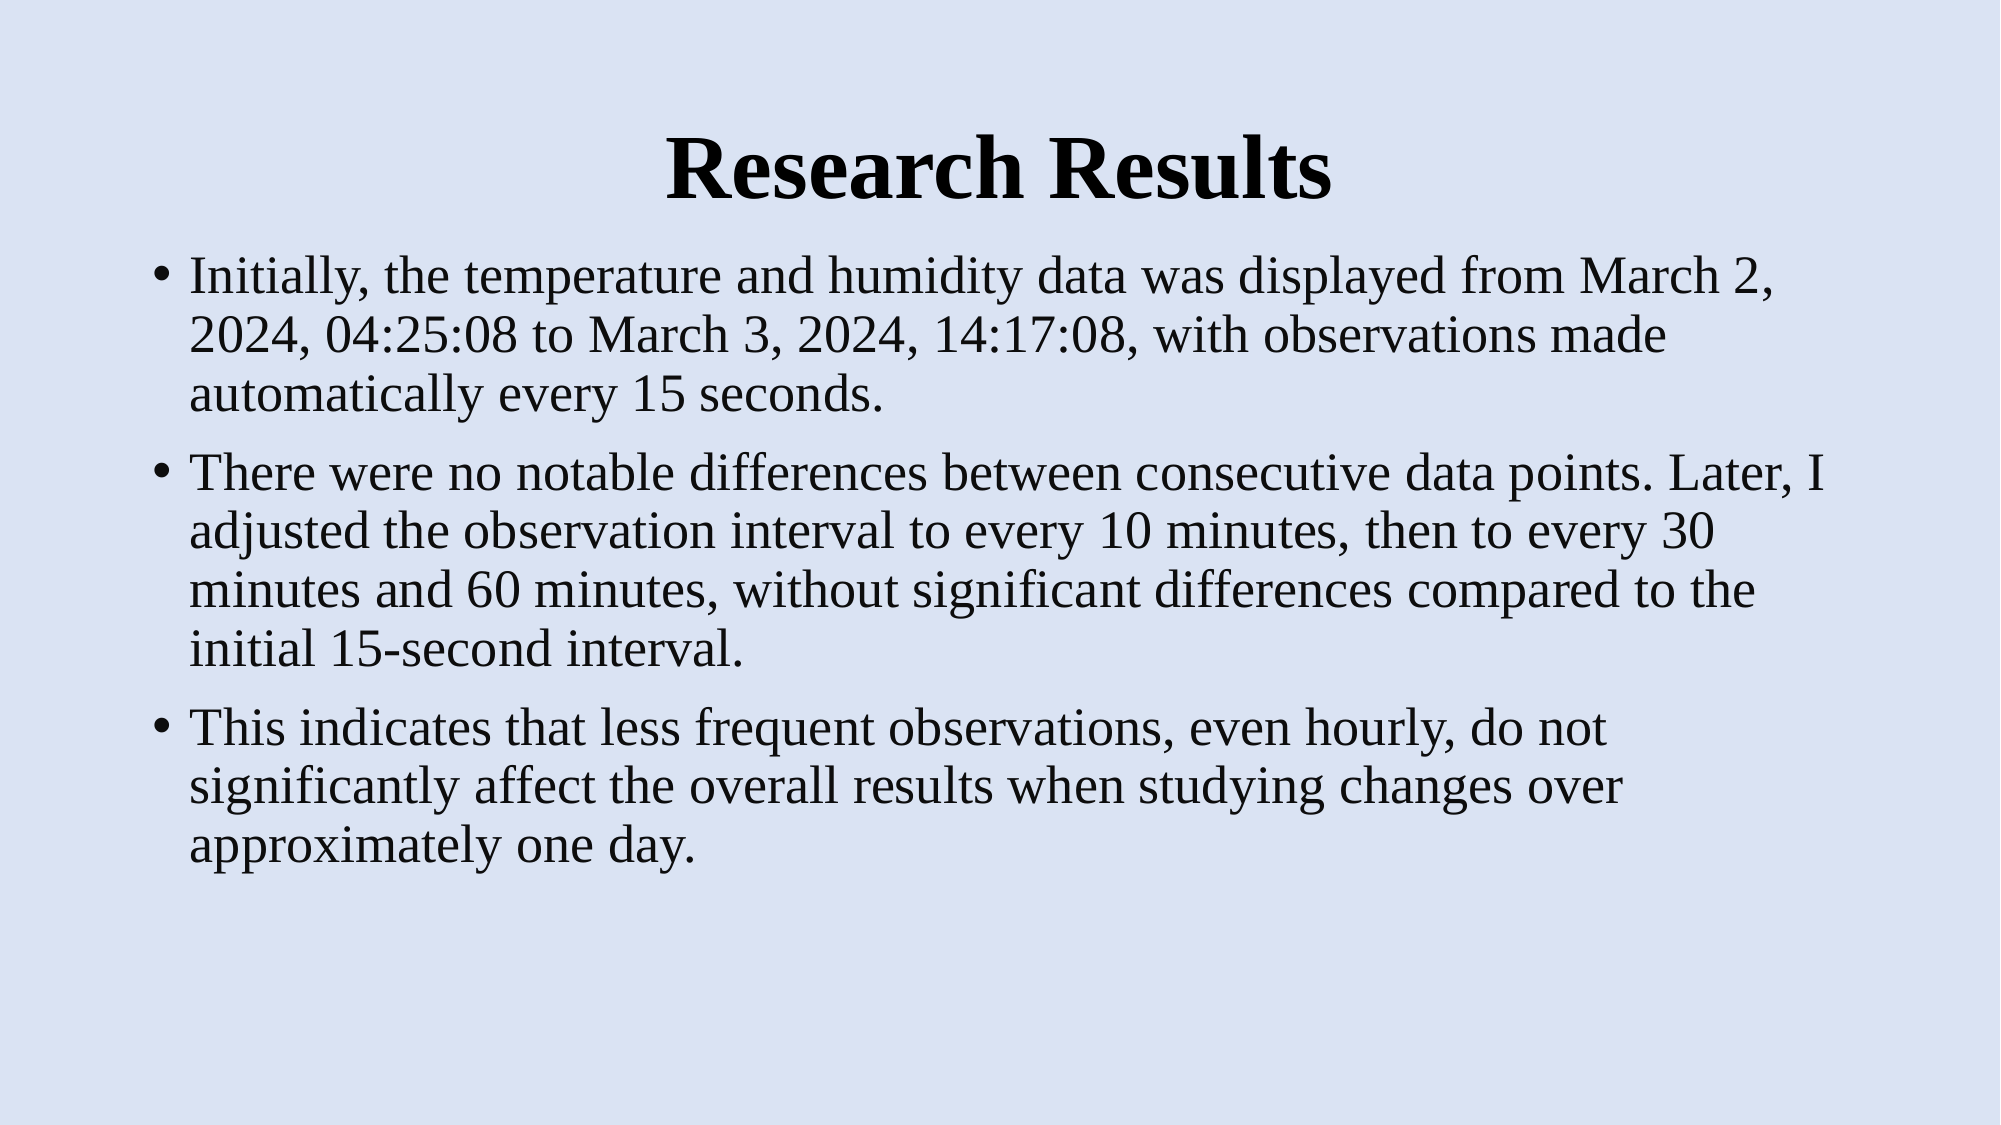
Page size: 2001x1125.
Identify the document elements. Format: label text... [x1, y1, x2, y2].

list Initially, the temperature and humidity data was displayed from March 2, 2024, 04:25:08 to March 3, 2024, 14:17:08, with observations made automatically every 15 seconds. There were no notable differences between consecutive data points. Later, I adjusted the observation interval to every 10 minutes, then to every 30 minutes and 60 minutes, without significant differences compared to the initial 15-second interval. This indicates that less frequent observations, even hourly, do not significantly affect the overall results when studying changes over approximately one day. [137, 239, 1863, 954]
title Research Results [137, 59, 1863, 239]
